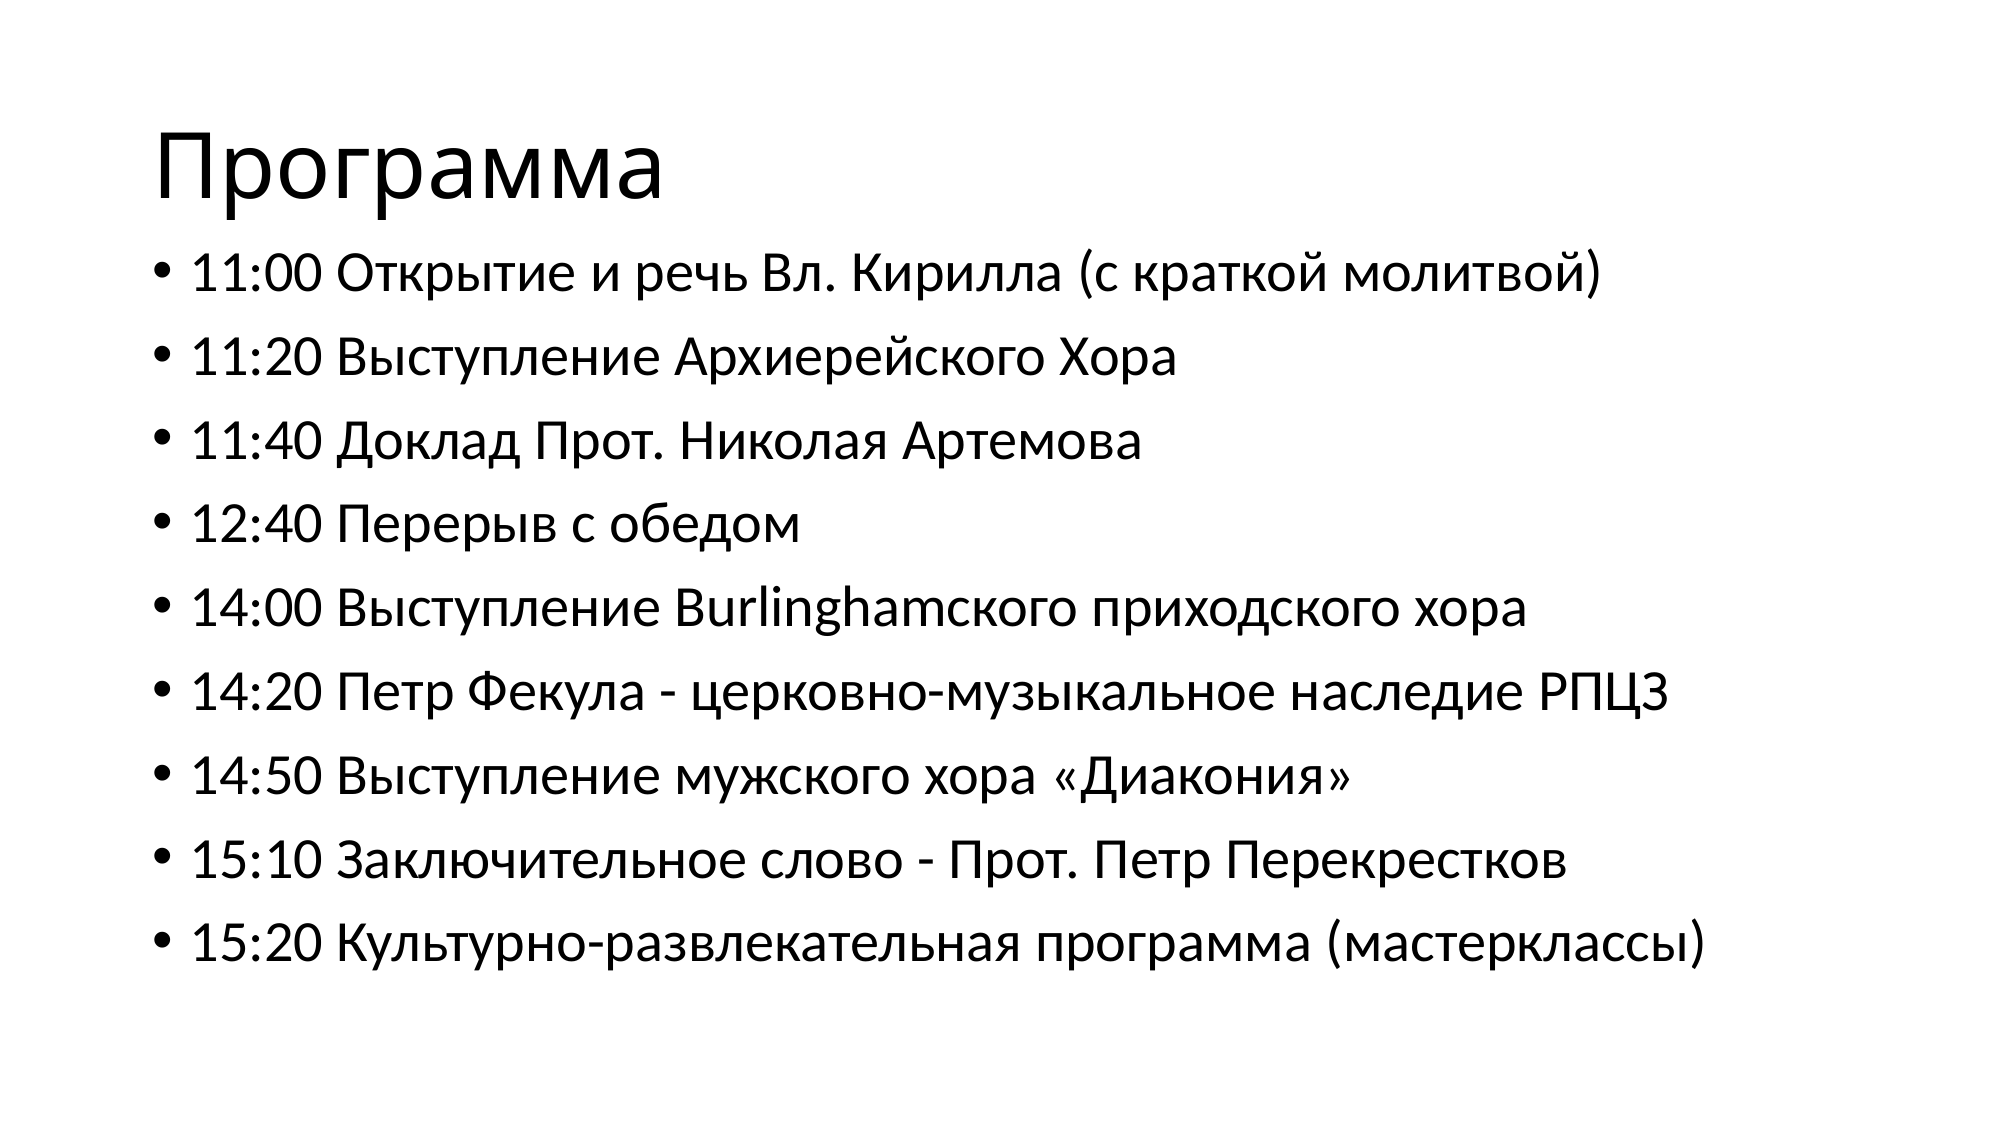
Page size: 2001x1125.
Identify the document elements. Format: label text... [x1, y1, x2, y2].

title Программа [137, 59, 1863, 233]
list 11:00 Открытие и речь Вл. Кирилла (с краткой молитвой) 11:20 Выступление Архиерейского Хора 11:40 Доклад Прот. Николая Артемова 12:40 Перерыв с обедом 14:00 Выступление Burlinghamского приходского хора 14:20 Петр Фекула - церковно-музыкальное наследие РПЦЗ 14:50 Выступление мужского хора «Диакония» 15:10 Заключительное слово - Прот. Петр Перекрестков 15:20 Культурно-развлекательная программа (мастерклассы) [137, 233, 1863, 1103]
